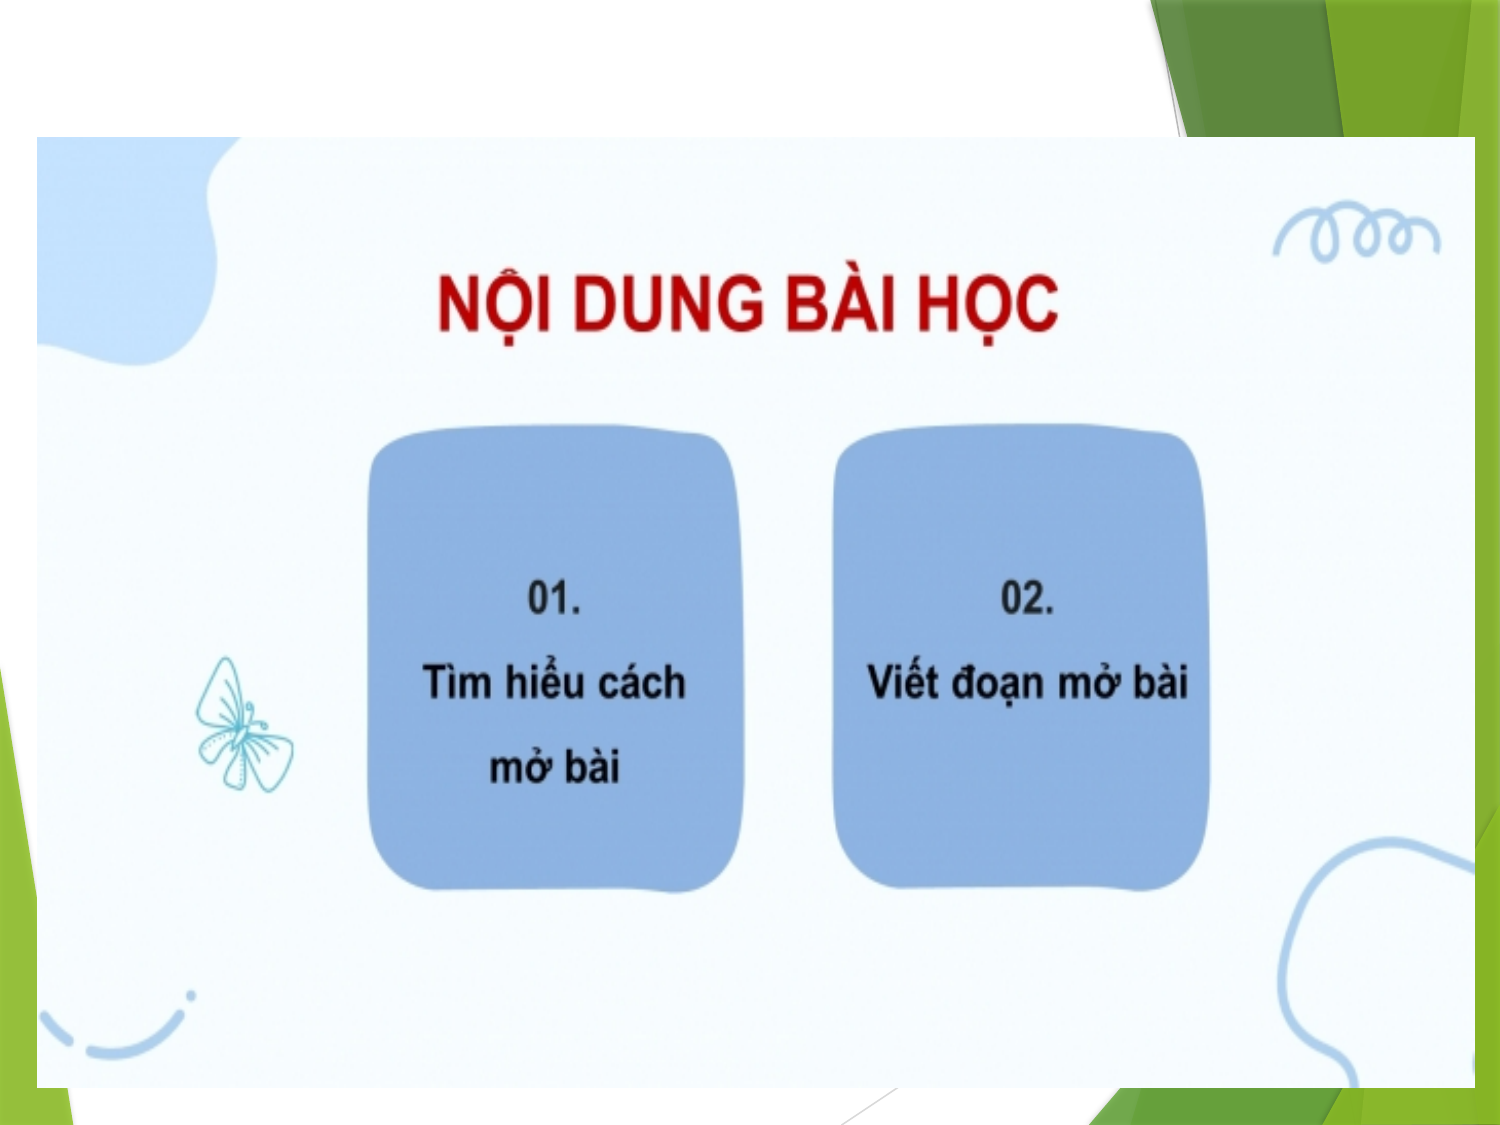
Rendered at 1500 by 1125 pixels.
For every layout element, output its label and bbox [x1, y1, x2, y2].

list [36, 136, 1476, 1088]
